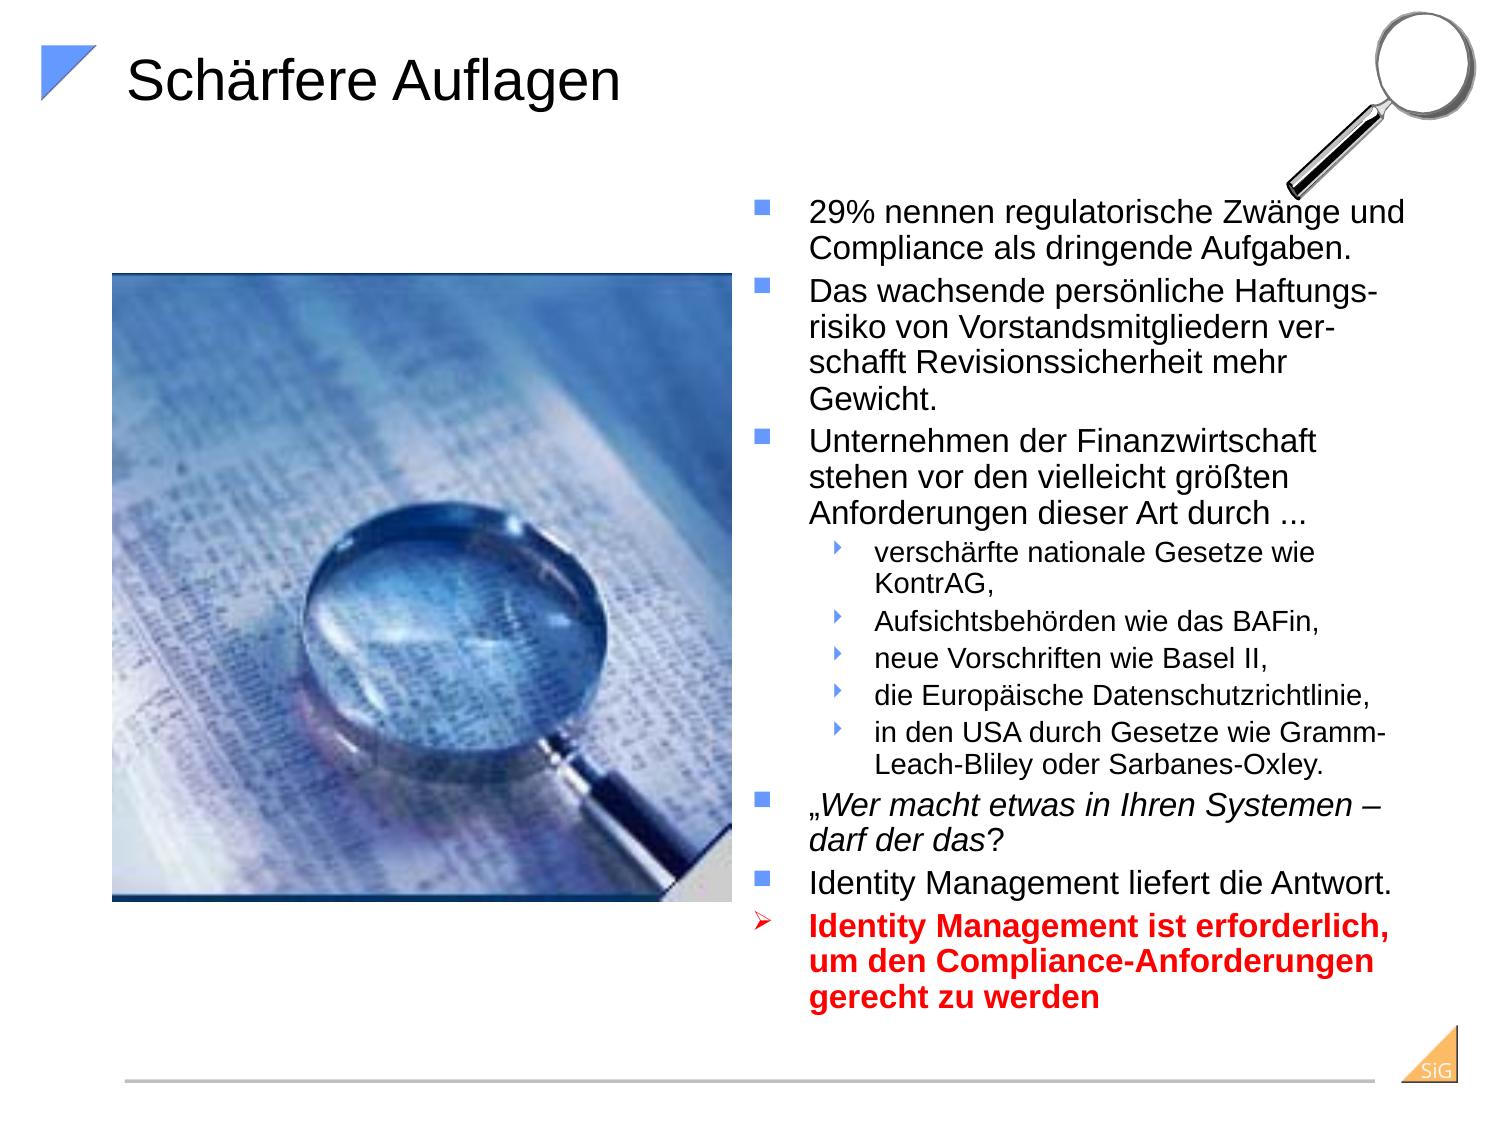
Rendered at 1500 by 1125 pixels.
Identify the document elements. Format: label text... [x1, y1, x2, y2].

picture [40, 44, 98, 102]
picture [1400, 1024, 1458, 1083]
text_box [112, 273, 732, 902]
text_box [1287, 12, 1476, 200]
list 29% nennen regulatorische Zwänge und Compliance als dringende Aufgaben. Das wachsende persönliche Haftungs-risiko von Vorstandsmitgliedern ver-schafft Revisionssicherheit mehr Gewicht. Unternehmen der Finanzwirtschaft stehen vor den vielleicht größten Anforderungen dieser Art durch ... verschärfte nationale Gesetze wie KontrAG, Aufsichtsbehörden wie das BAFin, neue Vorschriften wie Basel II, die Europäische Datenschutzrichtlinie, in den USA durch Gesetze wie Gramm-Leach-Bliley oder Sarbanes-Oxley. „Wer macht etwas in Ihren Systemen – darf der das? Identity Management liefert die Antwort. Identity Management ist erforderlich, um den Compliance-Anforderungen gerecht zu werden [737, 187, 1438, 988]
title Schärfere Auflagen [111, 45, 1282, 109]
